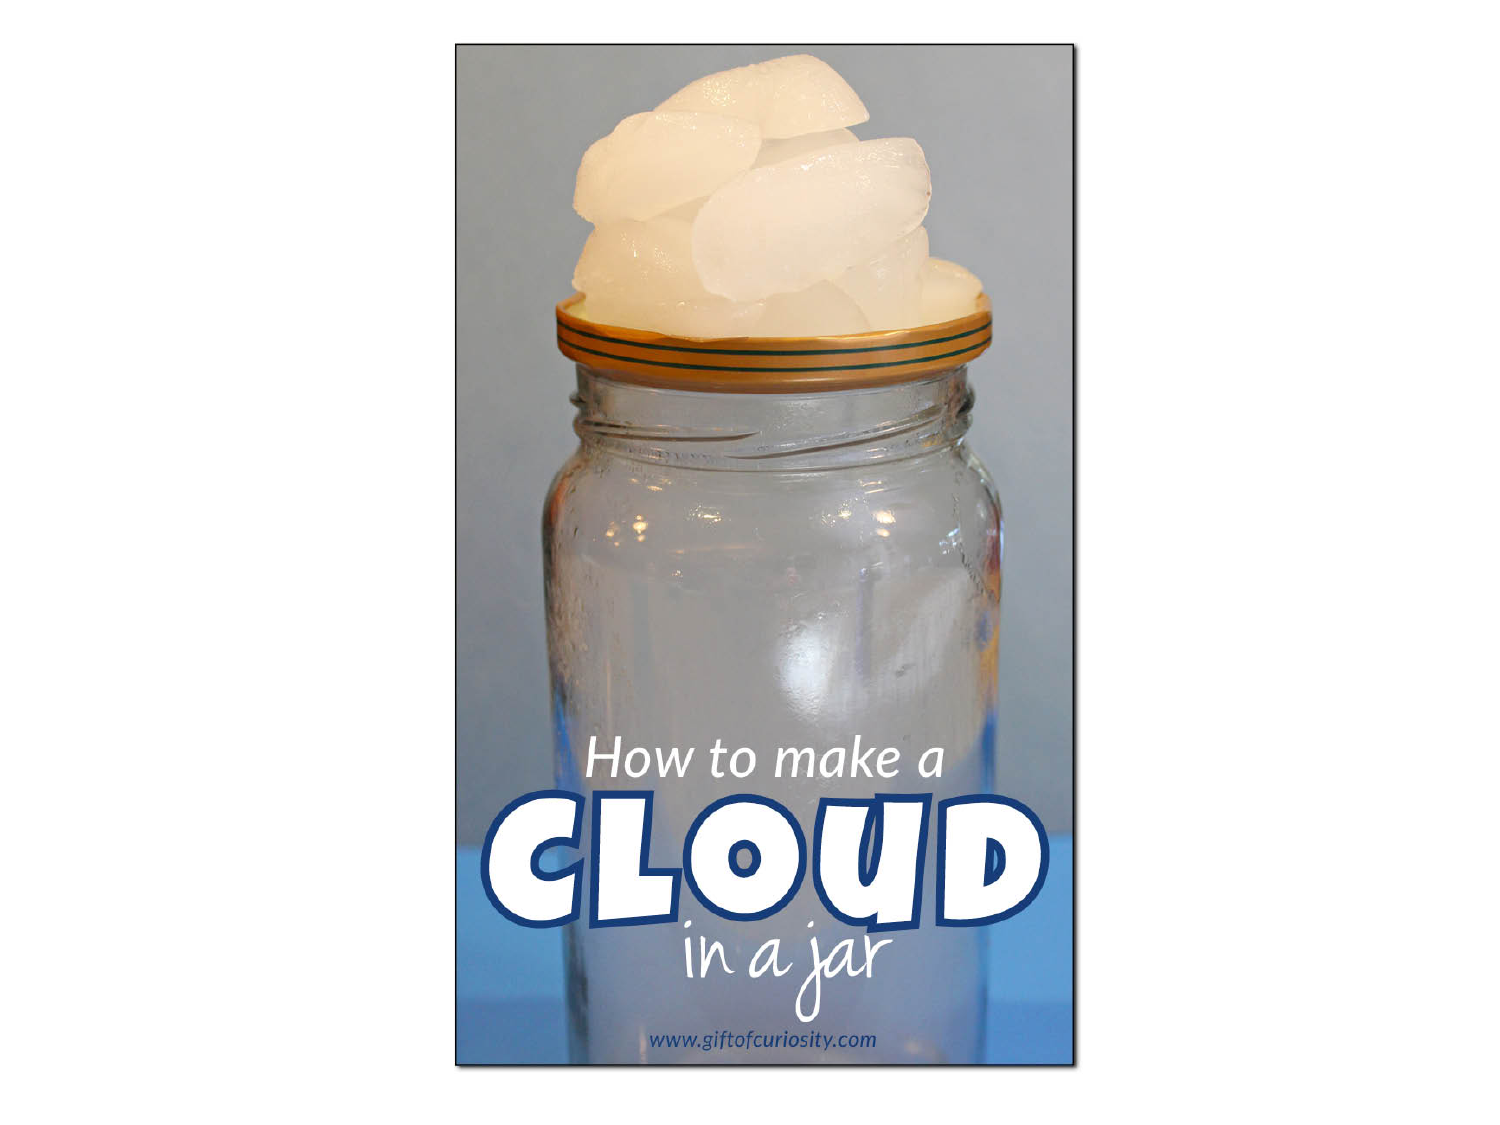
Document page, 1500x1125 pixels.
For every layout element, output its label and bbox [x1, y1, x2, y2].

picture [446, 36, 1083, 1075]
